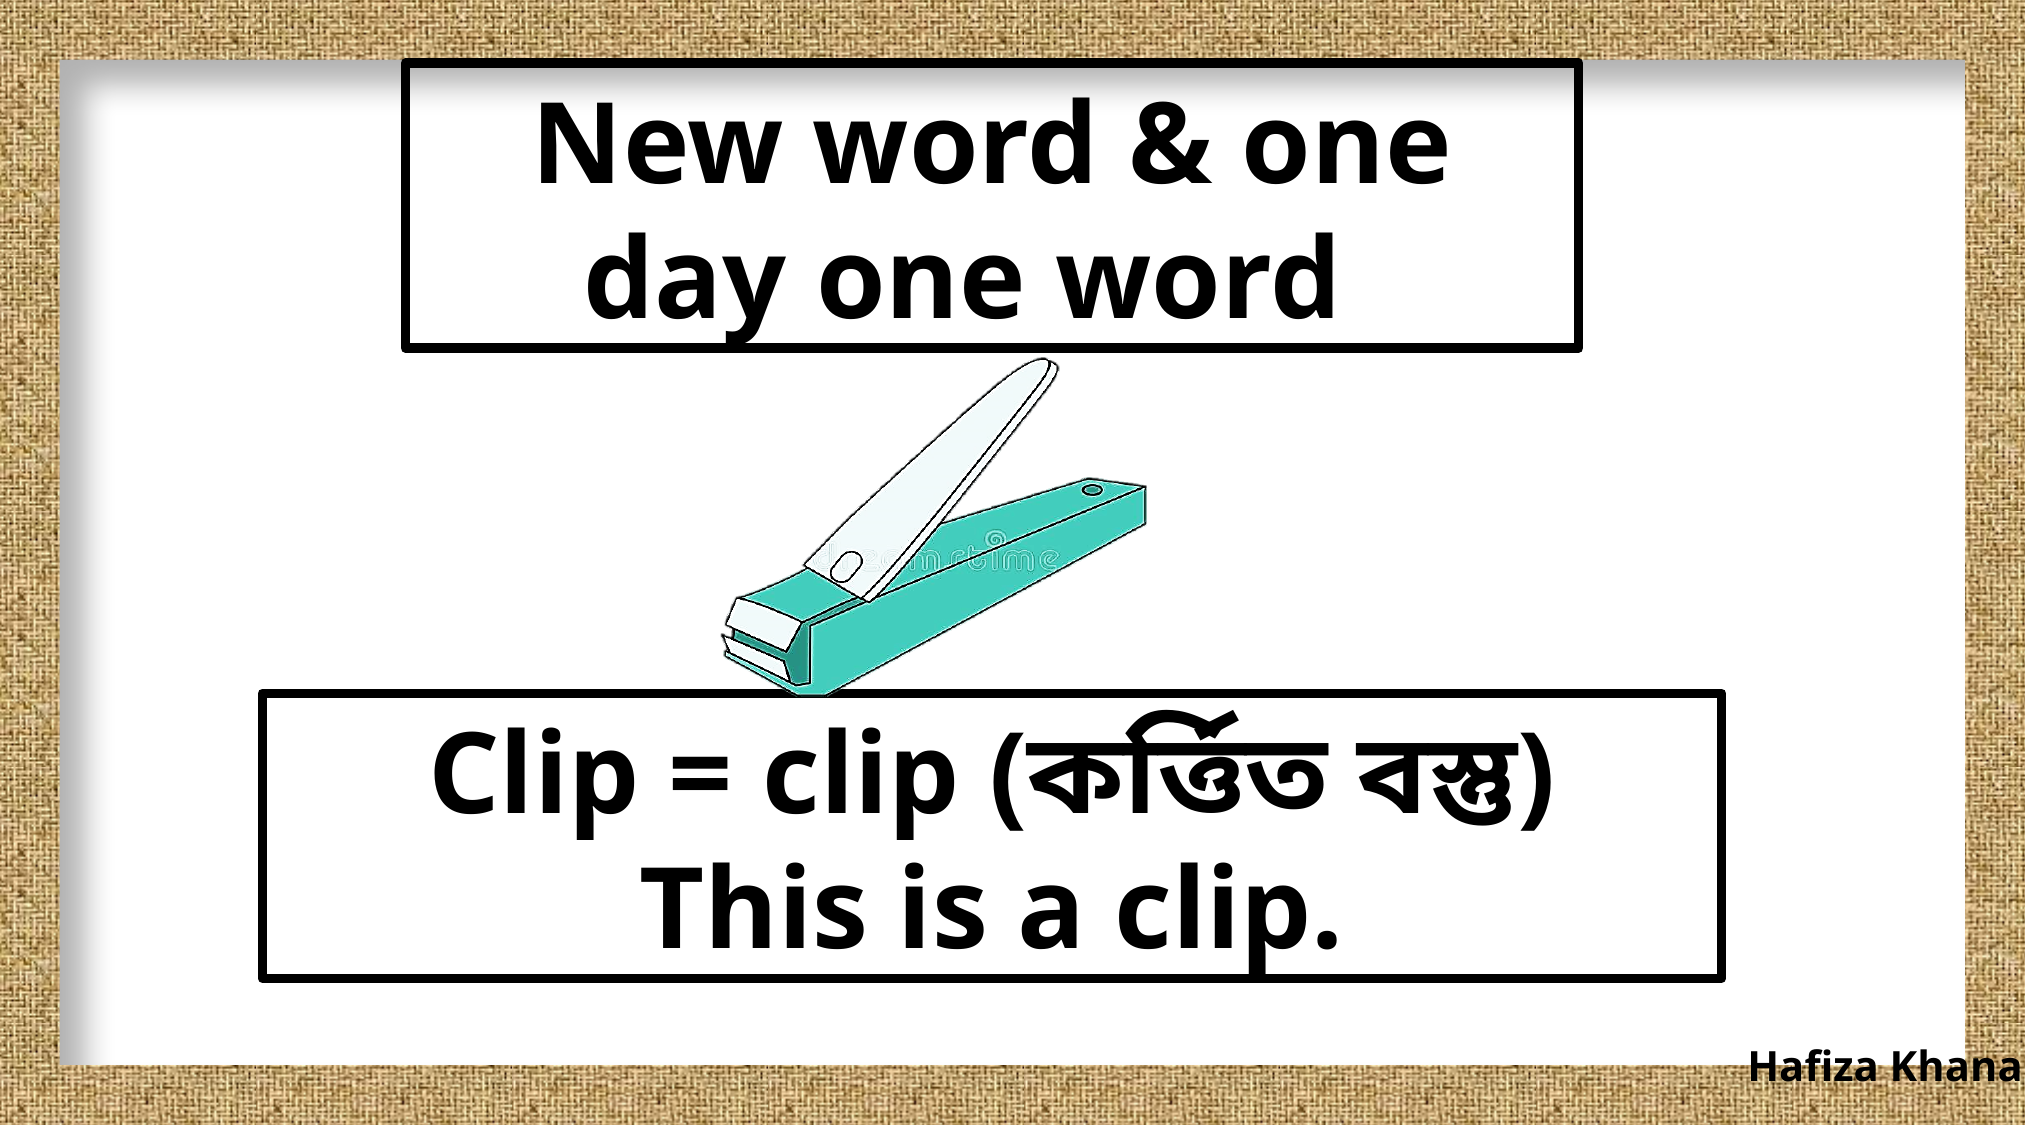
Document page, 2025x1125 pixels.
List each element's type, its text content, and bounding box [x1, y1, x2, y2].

picture [0, 0, 2025, 1125]
text_box New word & one day one word [405, 63, 1579, 349]
text_box Clip = clip (কর্ত্তিত বস্তু) This is a clip. [262, 693, 1722, 979]
